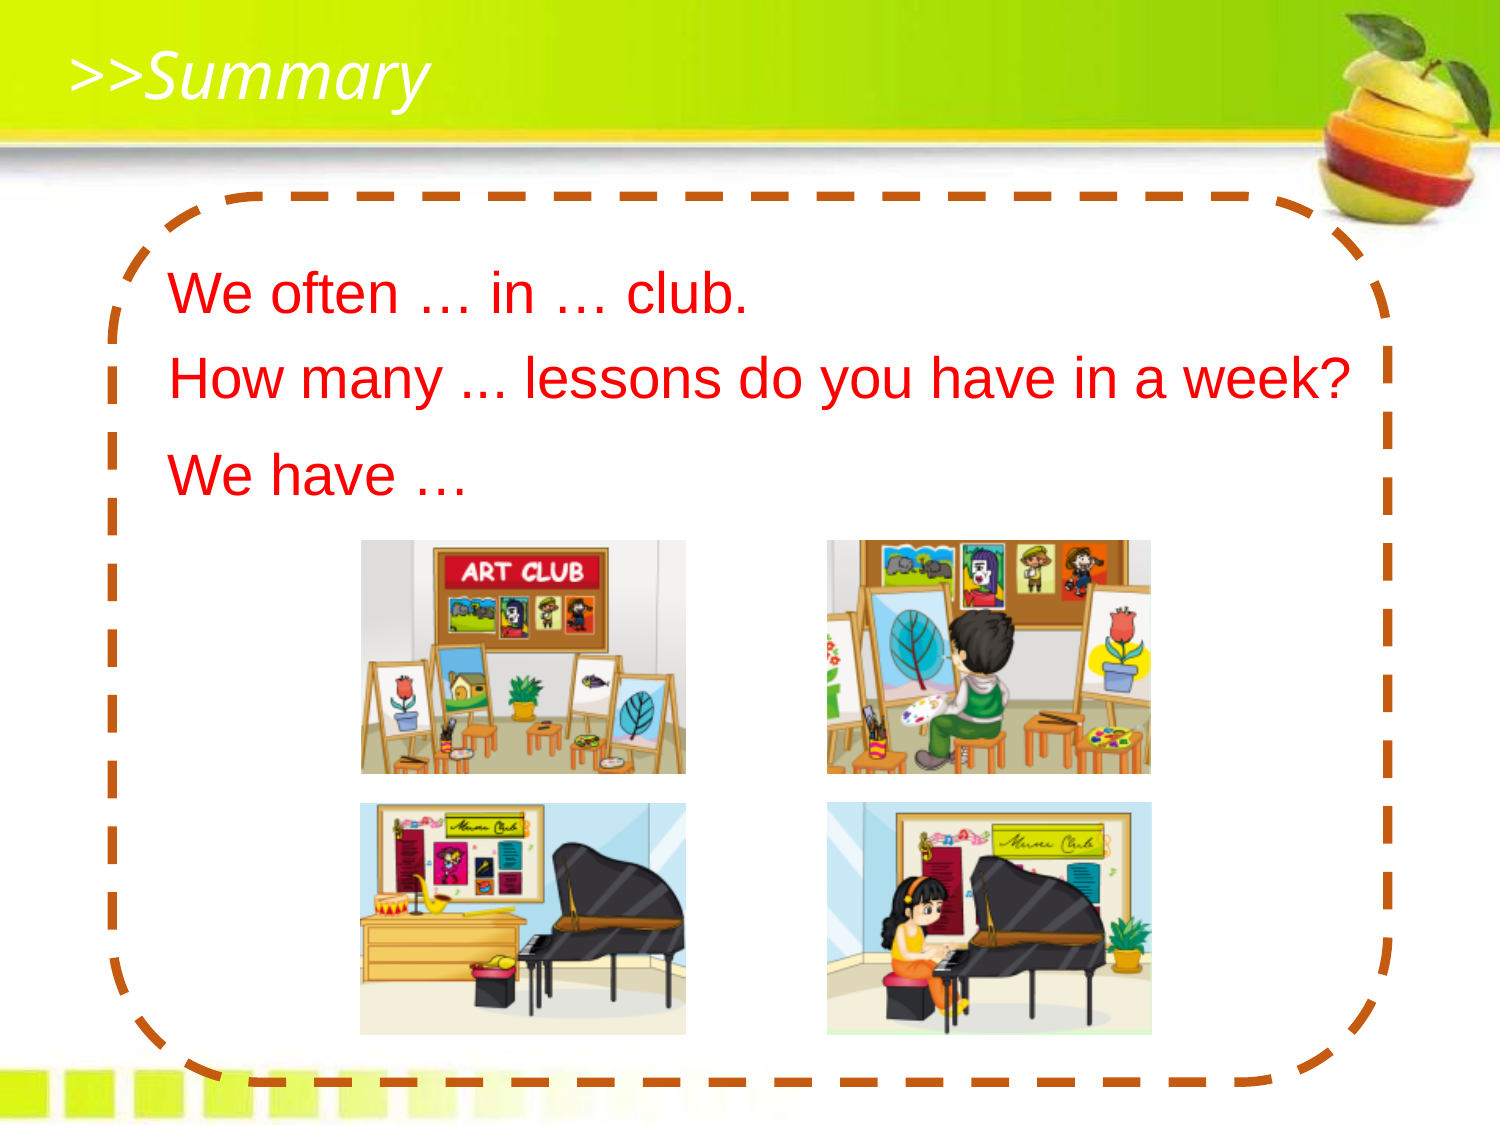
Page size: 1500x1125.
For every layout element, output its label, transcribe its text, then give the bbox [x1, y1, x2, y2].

text_box How many ... lessons do you have in a week? [153, 333, 1376, 418]
picture [0, 0, 1500, 1125]
text_box >>Summary [53, 6, 1247, 122]
text_box [111, 195, 1389, 1083]
text_box We often … in … club. [152, 227, 1051, 333]
text_box We have … [152, 429, 844, 515]
